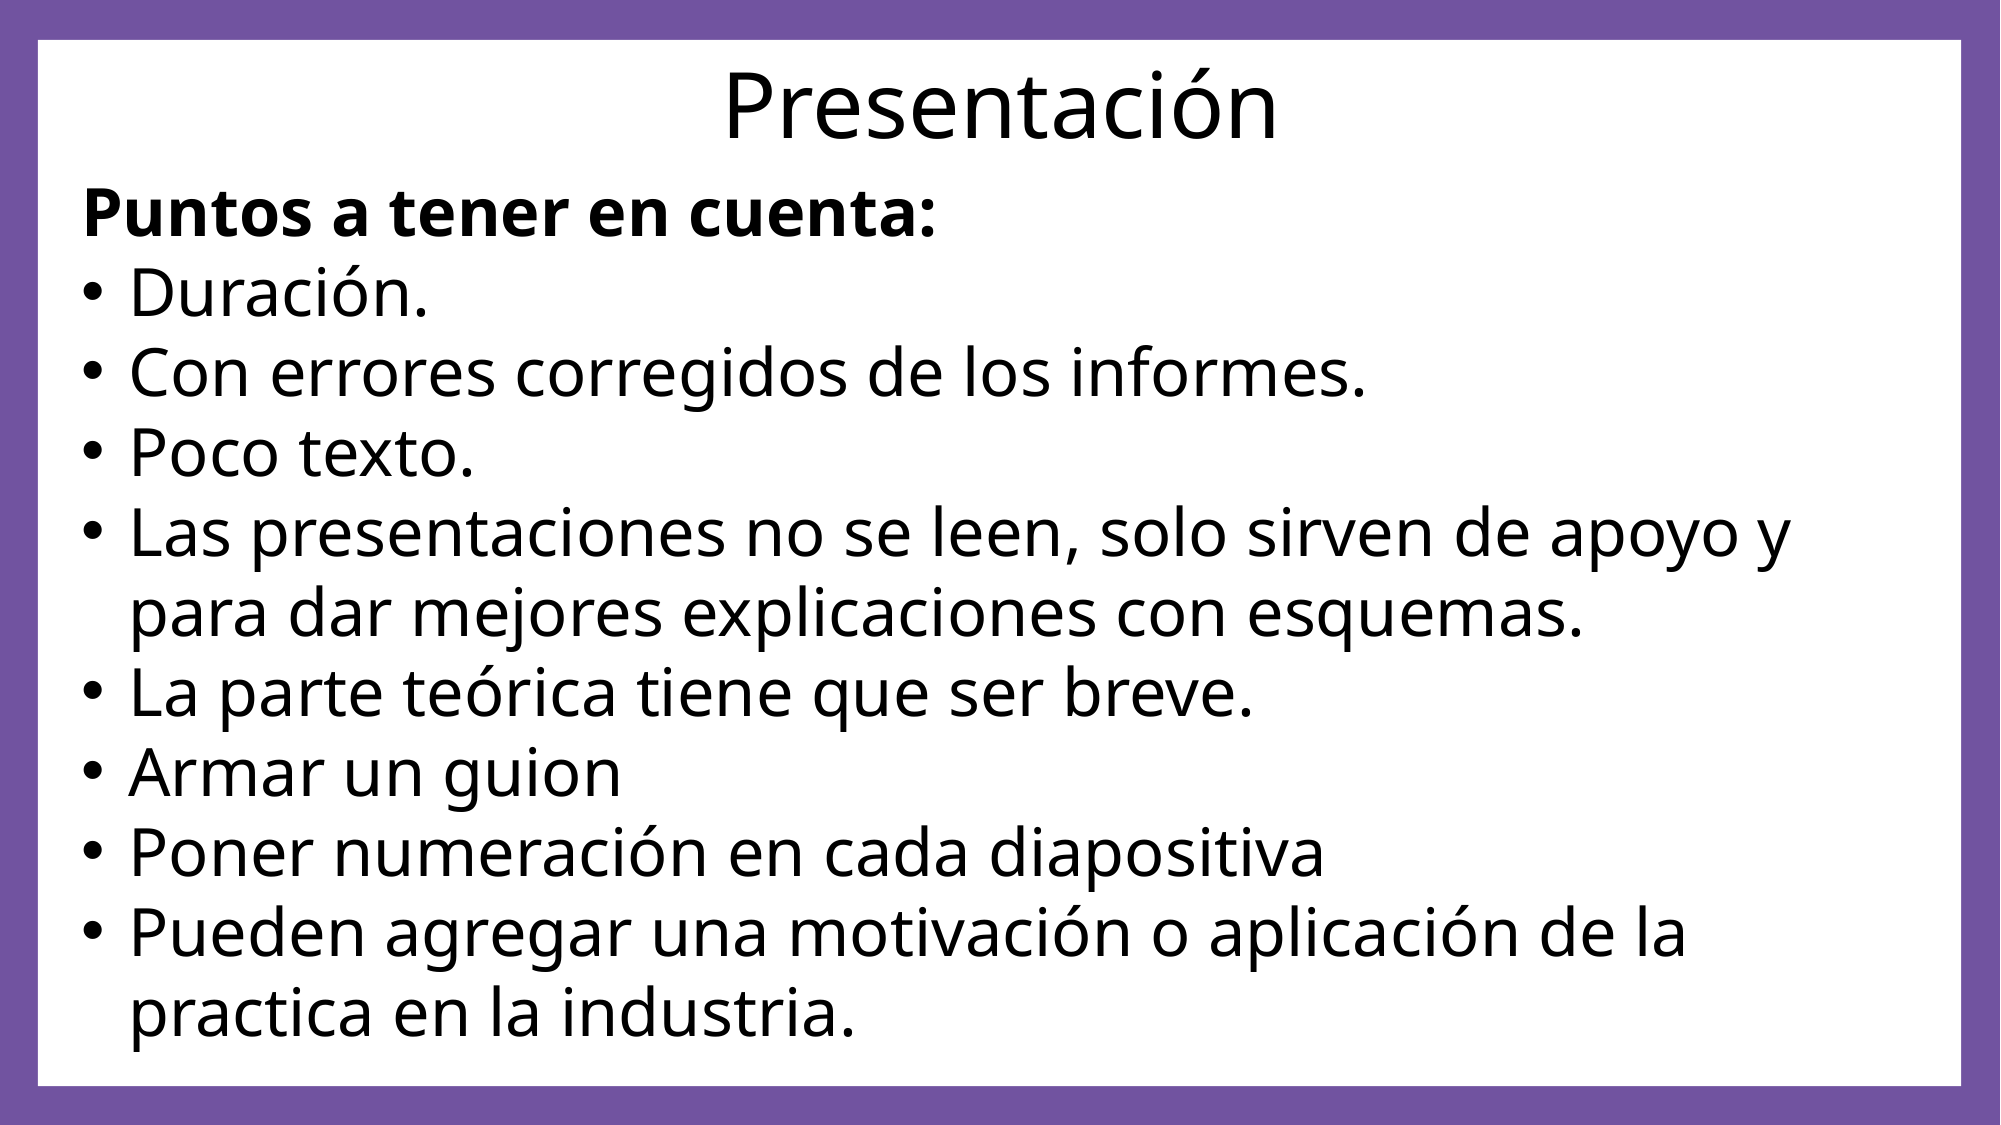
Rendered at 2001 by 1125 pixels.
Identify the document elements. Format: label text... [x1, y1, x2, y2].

text_box Presentación [706, 39, 1512, 162]
text_box Puntos a tener en cuenta: Duración. Con errores corregidos de los informes. Poco texto. Las presentaciones no se leen, solo sirven de apoyo y para dar mejores explicaciones con esquemas. La parte teórica tiene que ser breve. Armar un guion Poner numeración en cada diapositiva Pueden agregar una motivación o aplicación de la practica en la industria. [66, 162, 1914, 1057]
